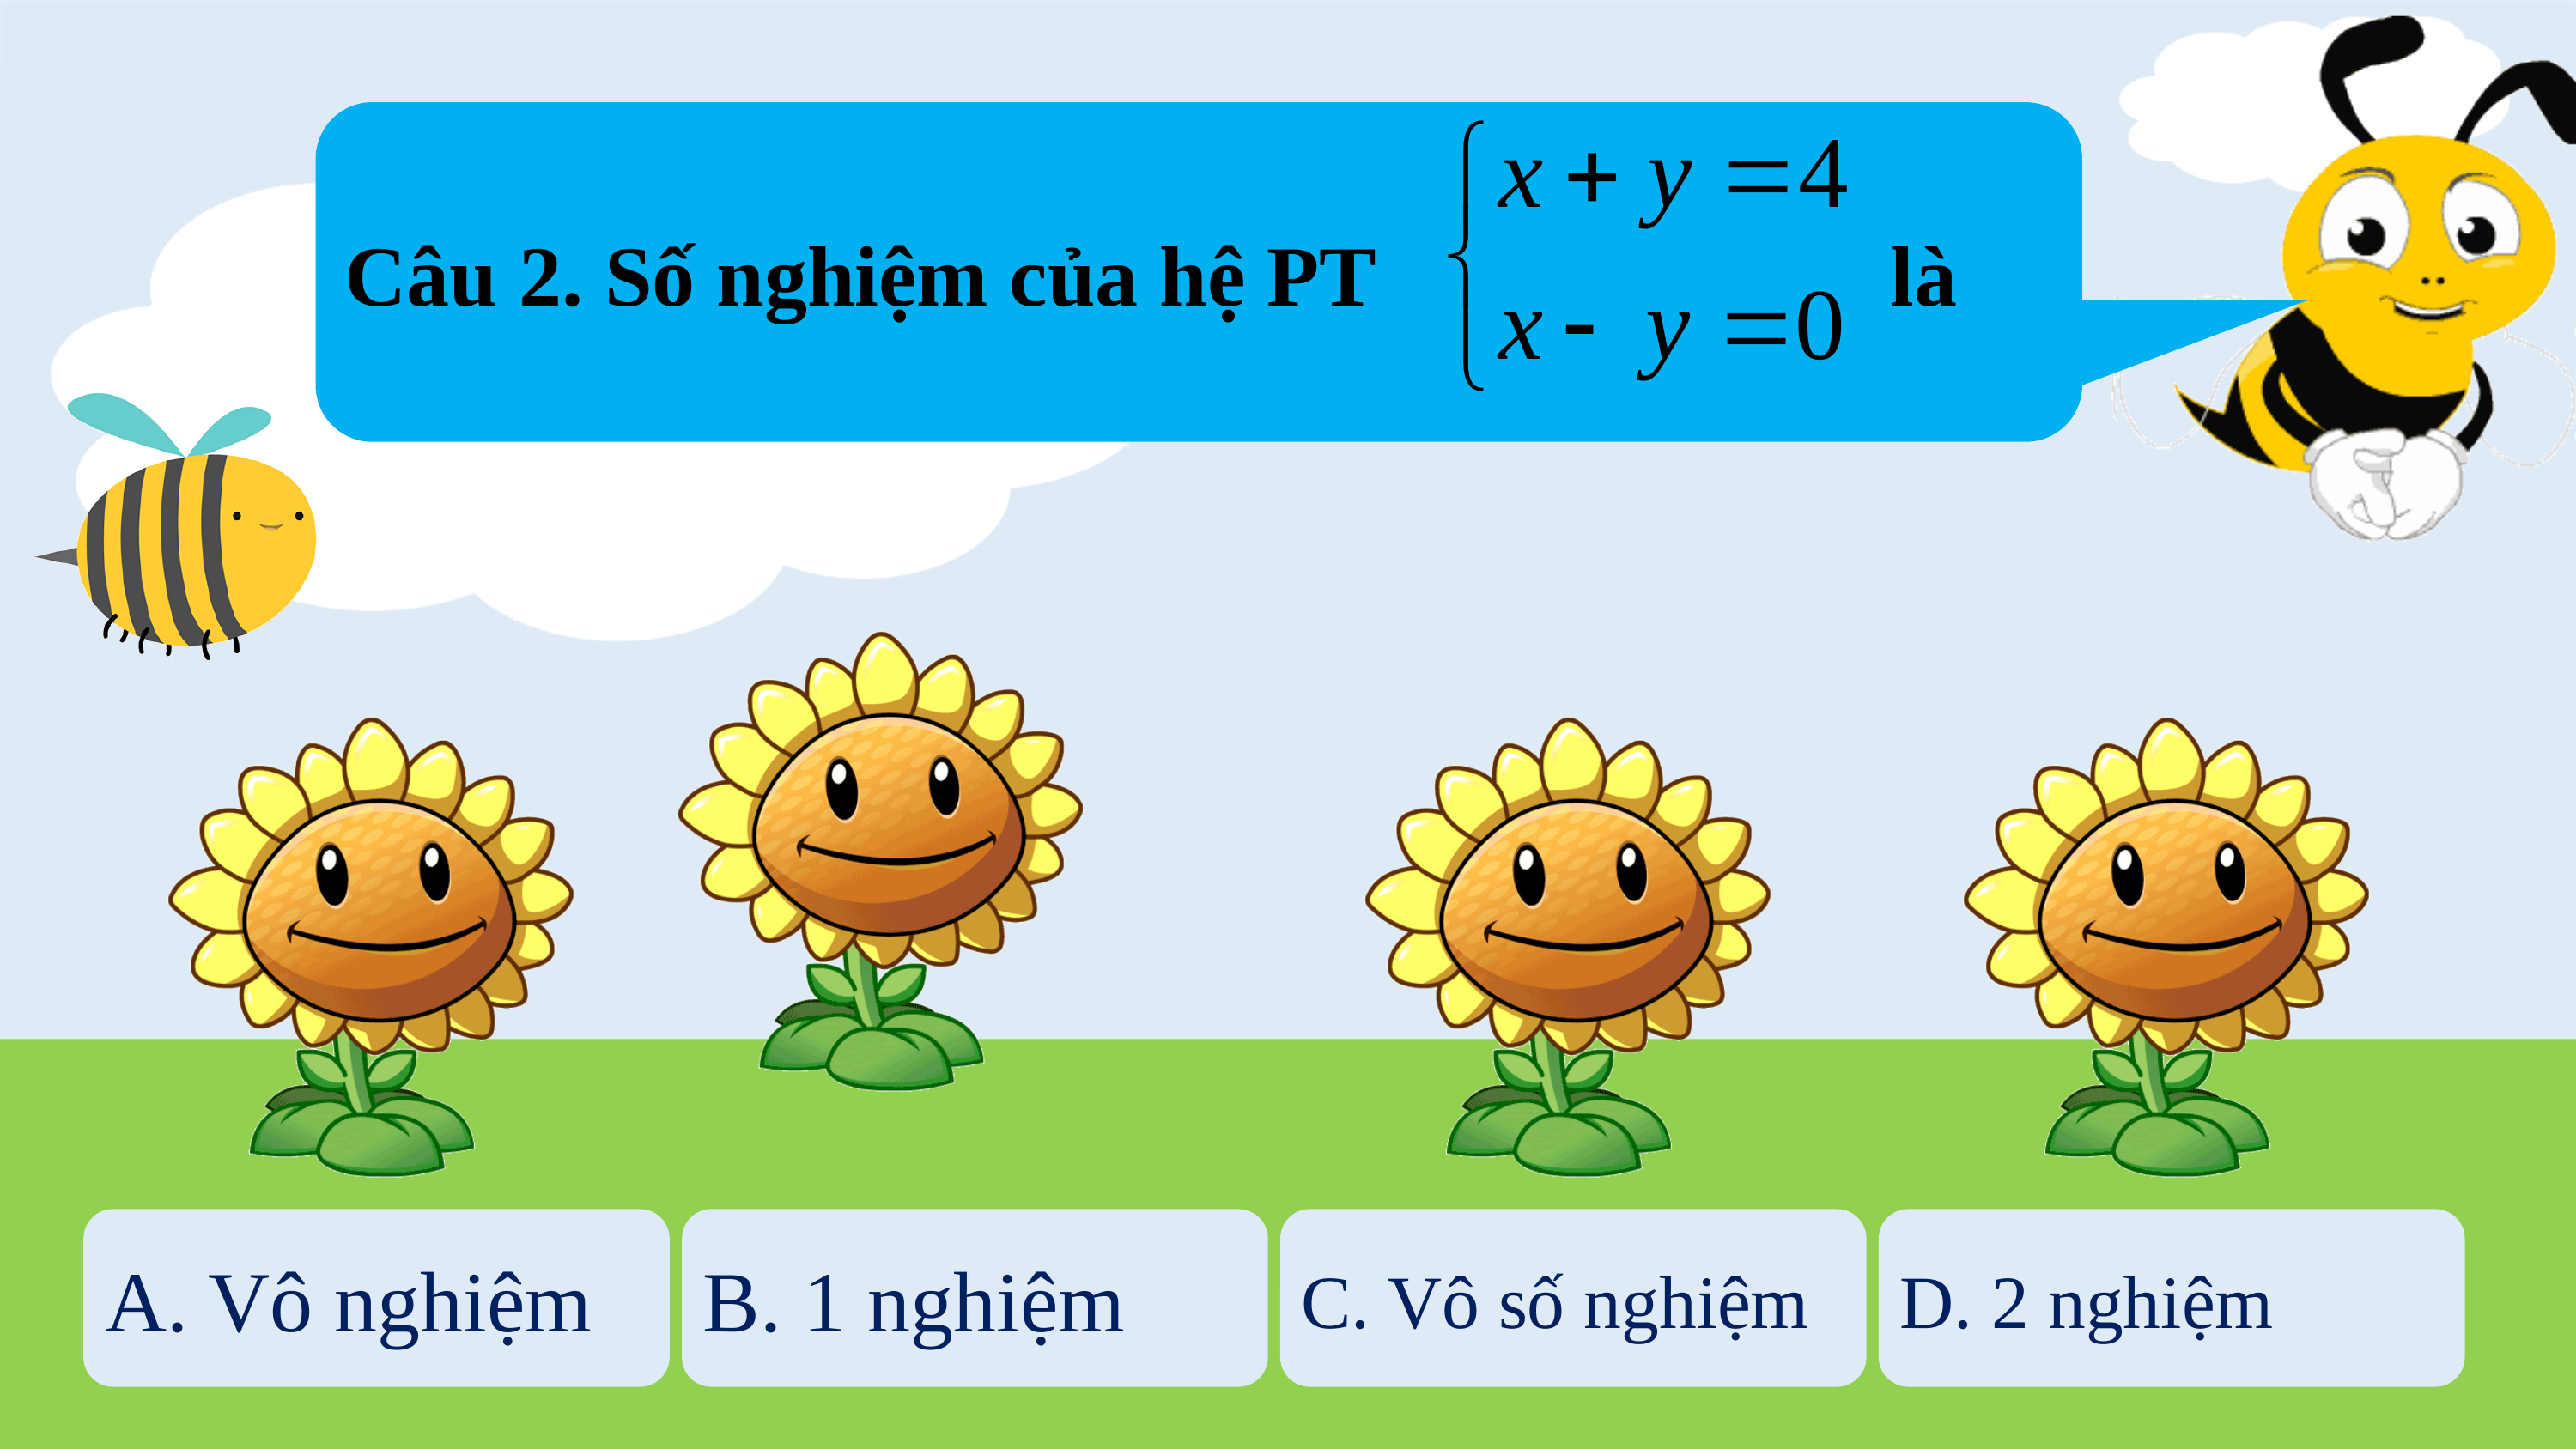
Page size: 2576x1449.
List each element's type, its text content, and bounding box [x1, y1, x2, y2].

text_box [1427, 102, 1862, 415]
picture [0, 0, 2576, 1449]
text_box C. Vô số nghiệm [1279, 1215, 1868, 1388]
text_box Câu 2. Số nghiệm của hệ PT là [314, 101, 2050, 443]
text_box D. 2 nghiệm [1877, 1215, 2466, 1388]
text_box A. Vô nghiệm [82, 1215, 671, 1388]
text_box B. 1 nghiệm [681, 1208, 1269, 1388]
